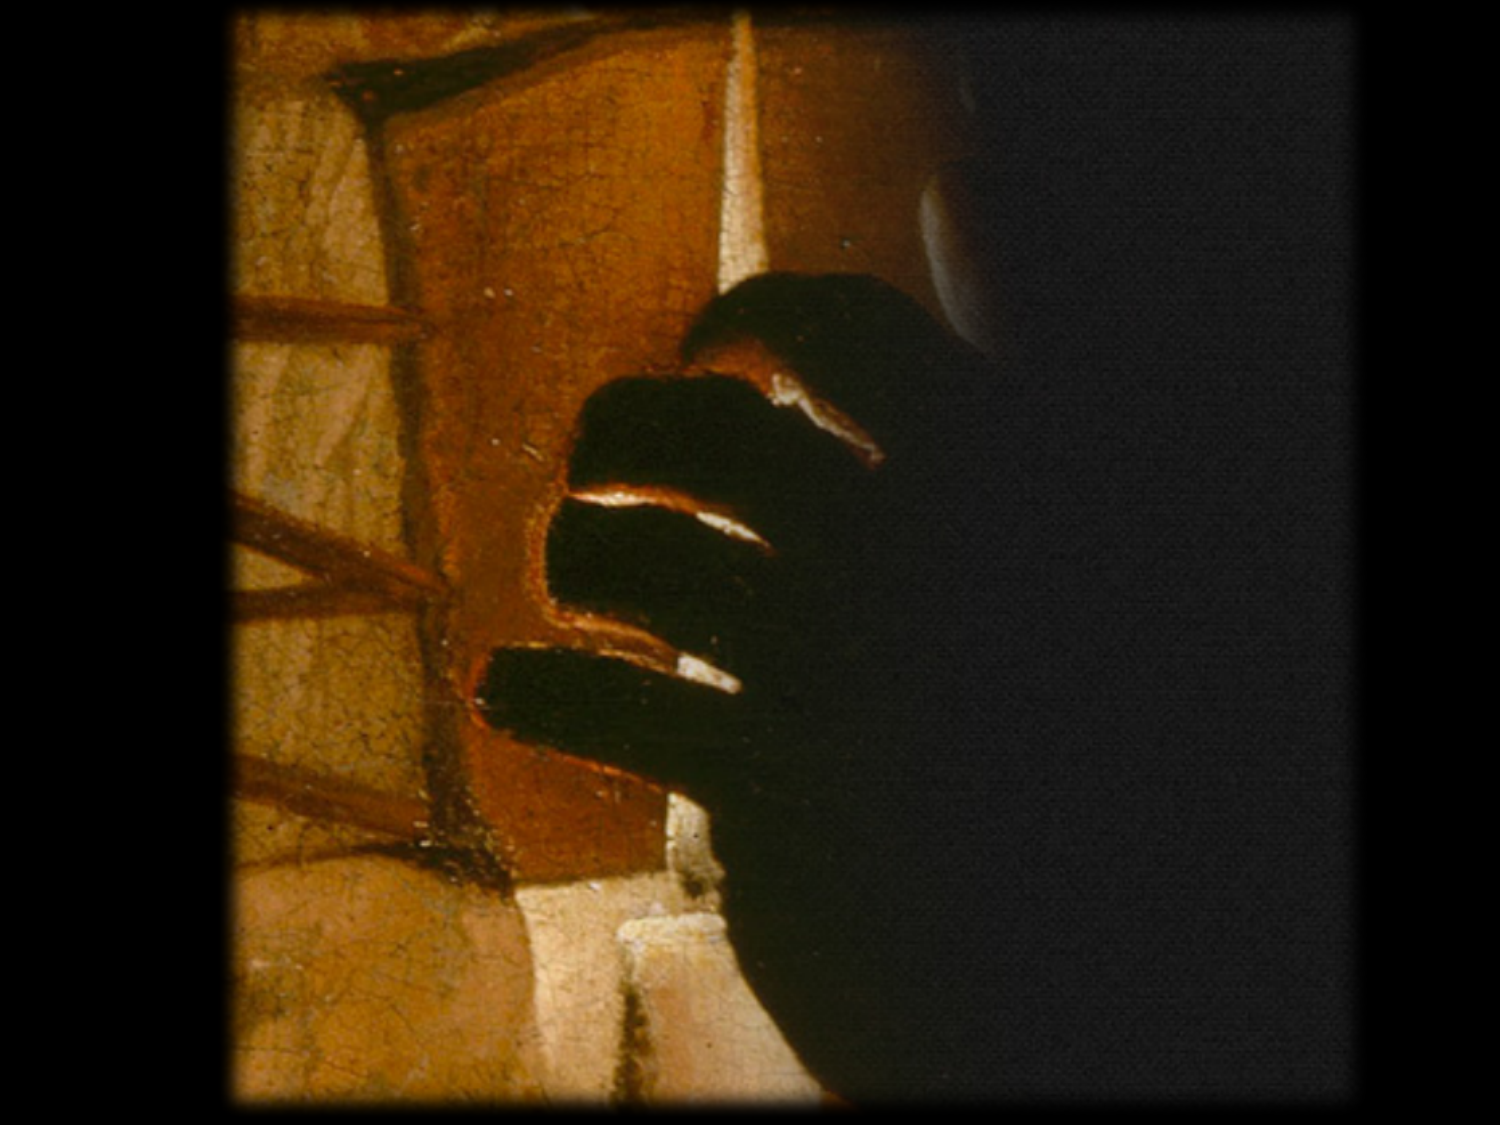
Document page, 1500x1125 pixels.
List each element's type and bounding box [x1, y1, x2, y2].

picture [218, 0, 1371, 1119]
